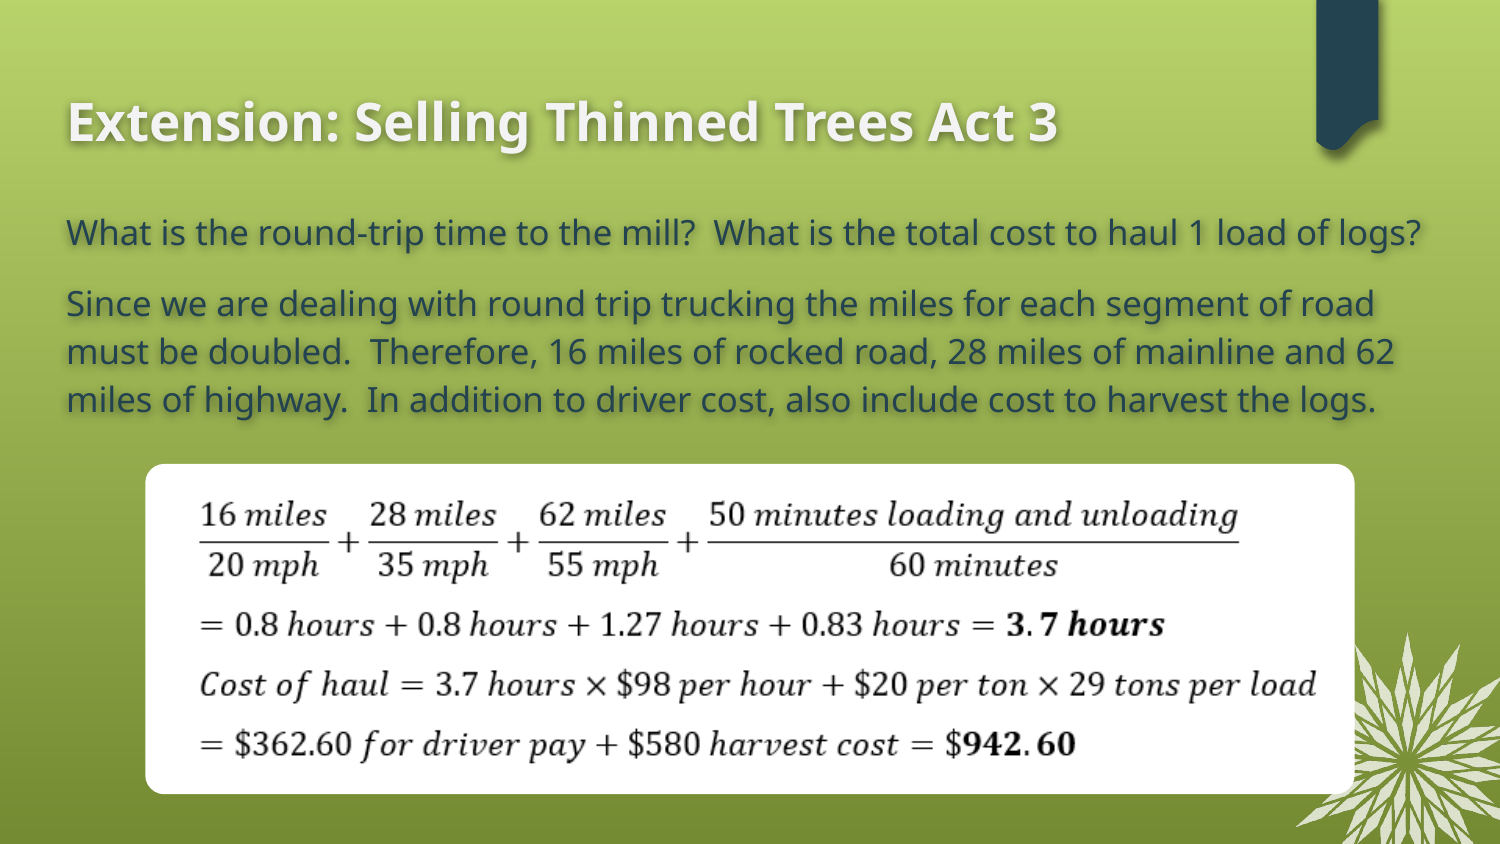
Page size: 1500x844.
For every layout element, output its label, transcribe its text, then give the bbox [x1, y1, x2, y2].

list What is the round-trip time to the mill? What is the total cost to haul 1 load of logs? Since we are dealing with round trip trucking the miles for each segment of road must be doubled. Therefore, 16 miles of rocked road, 28 miles of mainline and 62 miles of highway. In addition to driver cost, also include cost to harvest the logs. [51, 189, 1449, 446]
title Extension: Selling Thinned Trees Act 3 [51, 72, 1449, 167]
picture [145, 463, 1355, 795]
